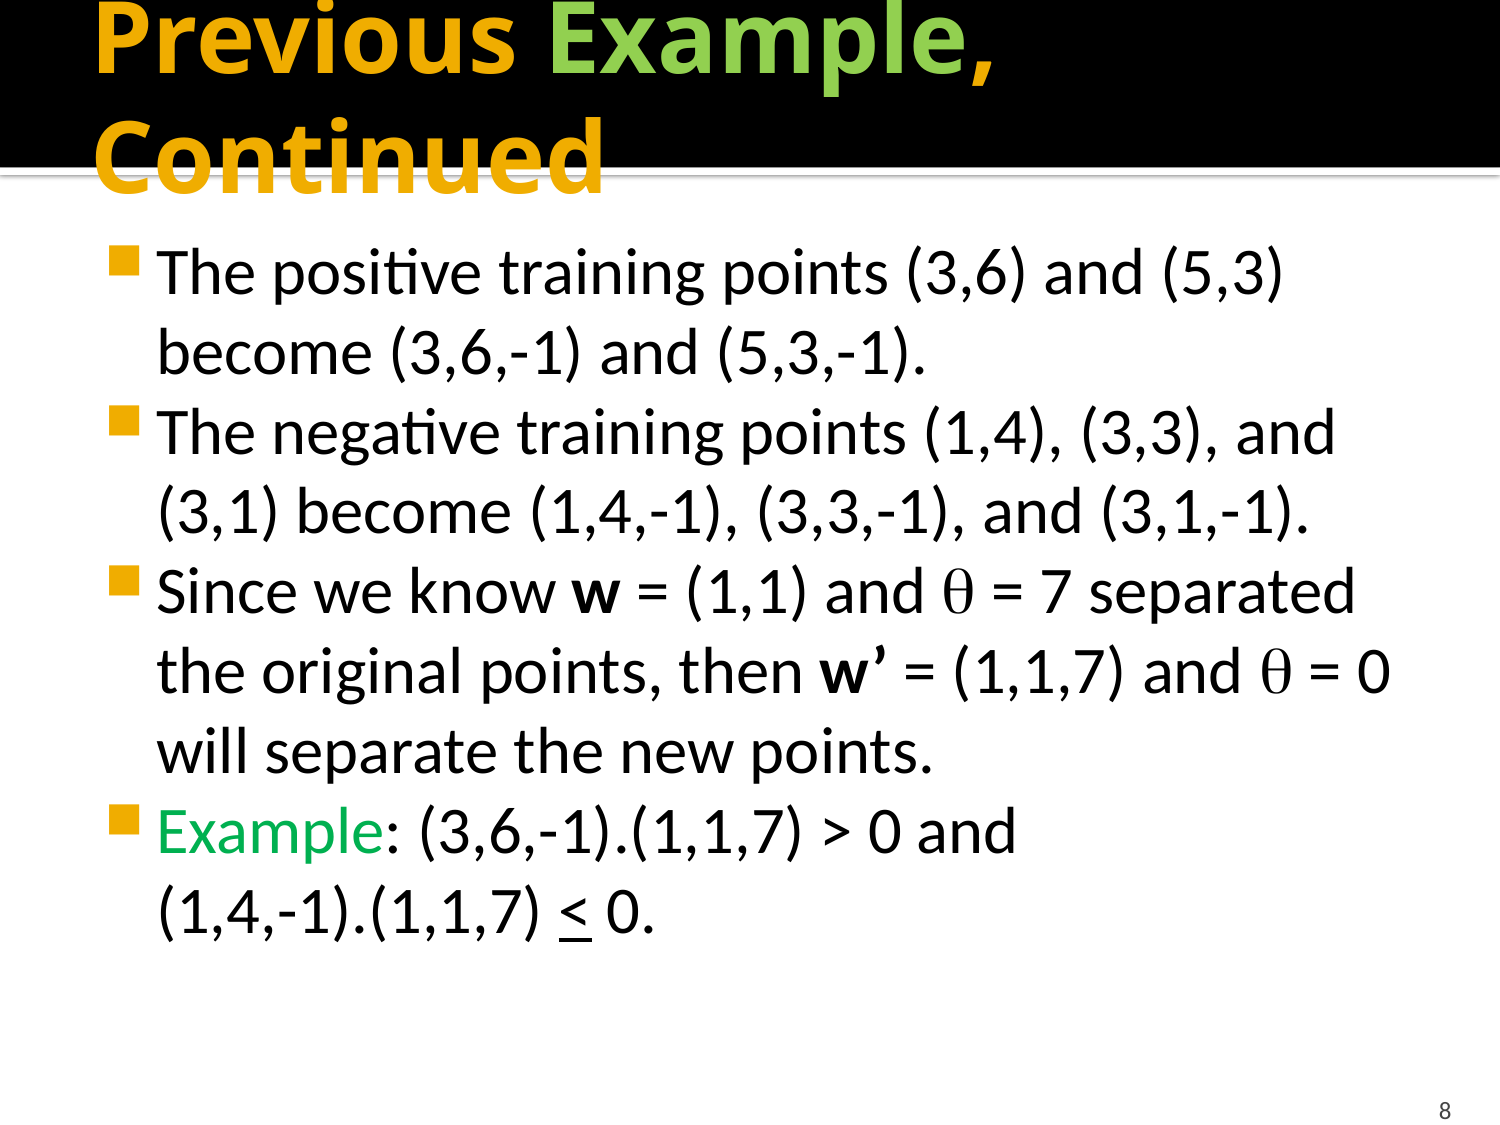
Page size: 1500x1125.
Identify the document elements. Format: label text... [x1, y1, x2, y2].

title Previous Example, Continued [75, 12, 1500, 175]
list The positive training points (3,6) and (5,3) become (3,6,-1) and (5,3,-1). The negative training points (1,4), (3,3), and (3,1) become (1,4,-1), (3,3,-1), and (3,1,-1). Since we know w = (1,1) and  = 7 separated the original points, then w’ = (1,1,7) and  = 0 will separate the new points. Example: (3,6,-1).(1,1,7) > 0 and (1,4,-1).(1,1,7) < 0. [75, 212, 1475, 1075]
slide_number 8 [1345, 1080, 1467, 1125]
